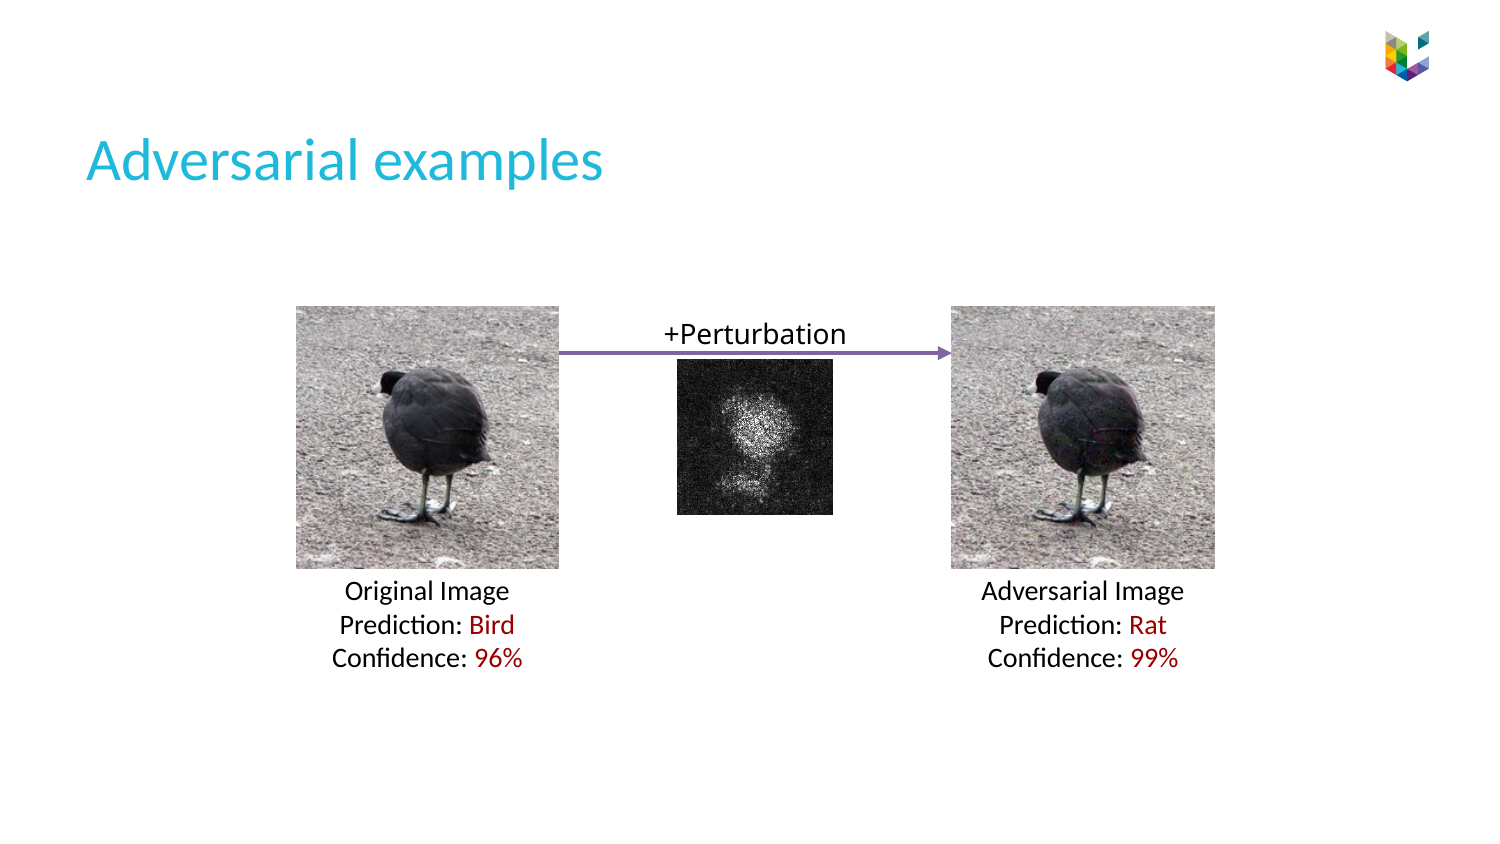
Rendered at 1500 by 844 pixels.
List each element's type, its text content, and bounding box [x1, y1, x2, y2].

picture [951, 305, 1215, 569]
picture [1366, 11, 1448, 101]
picture [677, 359, 834, 516]
text_box Adversarial Image Prediction: Rat Confidence: 99% [948, 572, 1219, 685]
text_box +Perturbation [623, 310, 887, 349]
text_box Original Image Prediction: Bird Confidence: 96% [296, 576, 559, 685]
title Adversarial examples [75, 105, 1329, 199]
picture [295, 305, 559, 569]
